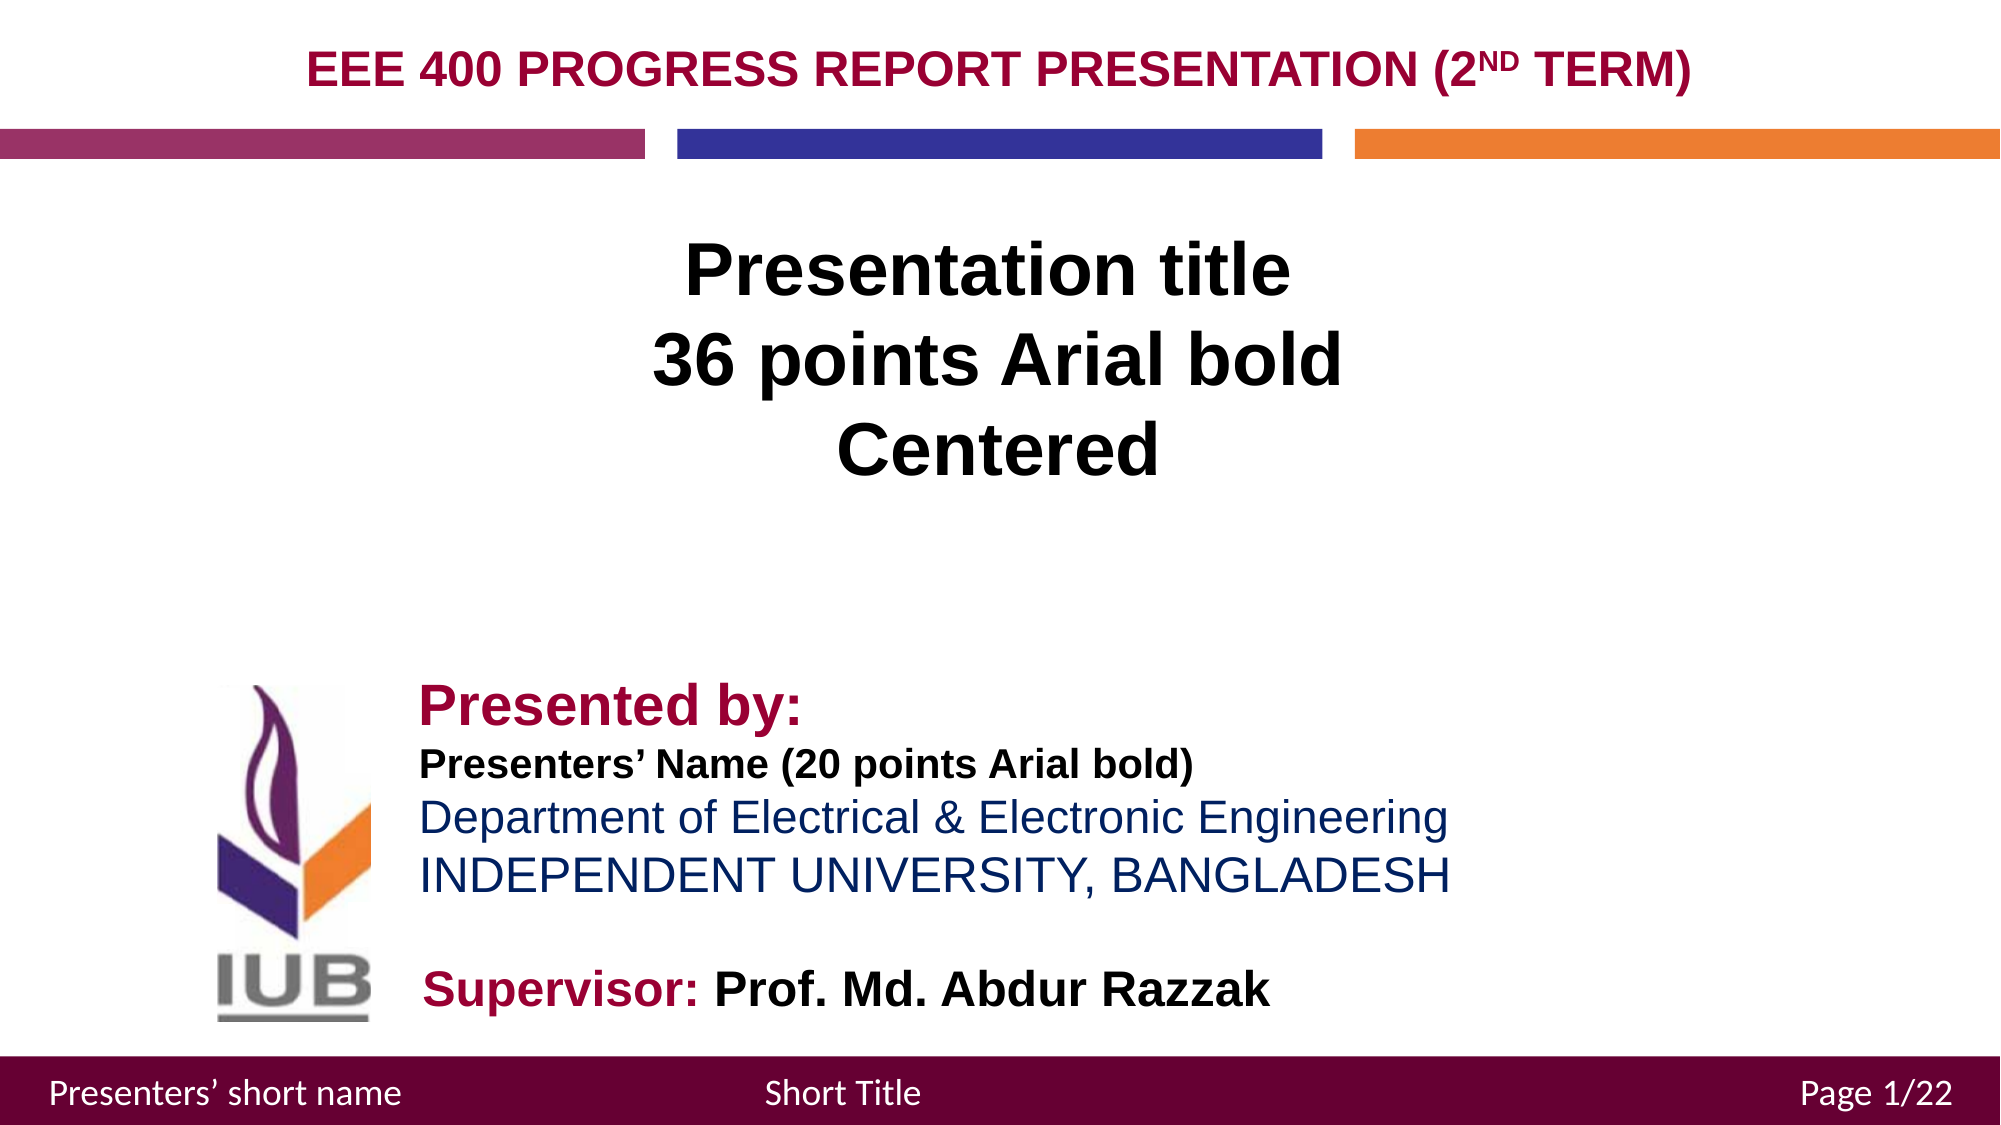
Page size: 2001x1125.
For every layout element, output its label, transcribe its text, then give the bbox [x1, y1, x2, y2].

text_box [1354, 128, 2000, 159]
text_box [677, 128, 1323, 159]
text_box EEE 400 PROGRESS REPORT PRESENTATION (2ND TERM) [35, 28, 1963, 104]
text_box [0, 128, 645, 159]
text_box Presenters’ short name Short Title Page 1/22 [0, 1056, 2000, 1125]
text_box Supervisor: Prof. Md. Abdur Razzak [407, 949, 1923, 1025]
text_box Presentation title 36 points Arial bold Centered [118, 213, 1880, 498]
text_box Presented by: Presenters’ Name (20 points Arial bold) Department of Electrical & Electronic Engineering INDEPENDENT UNIVERSITY, BANGLADESH [404, 659, 1823, 911]
picture [217, 683, 371, 1022]
